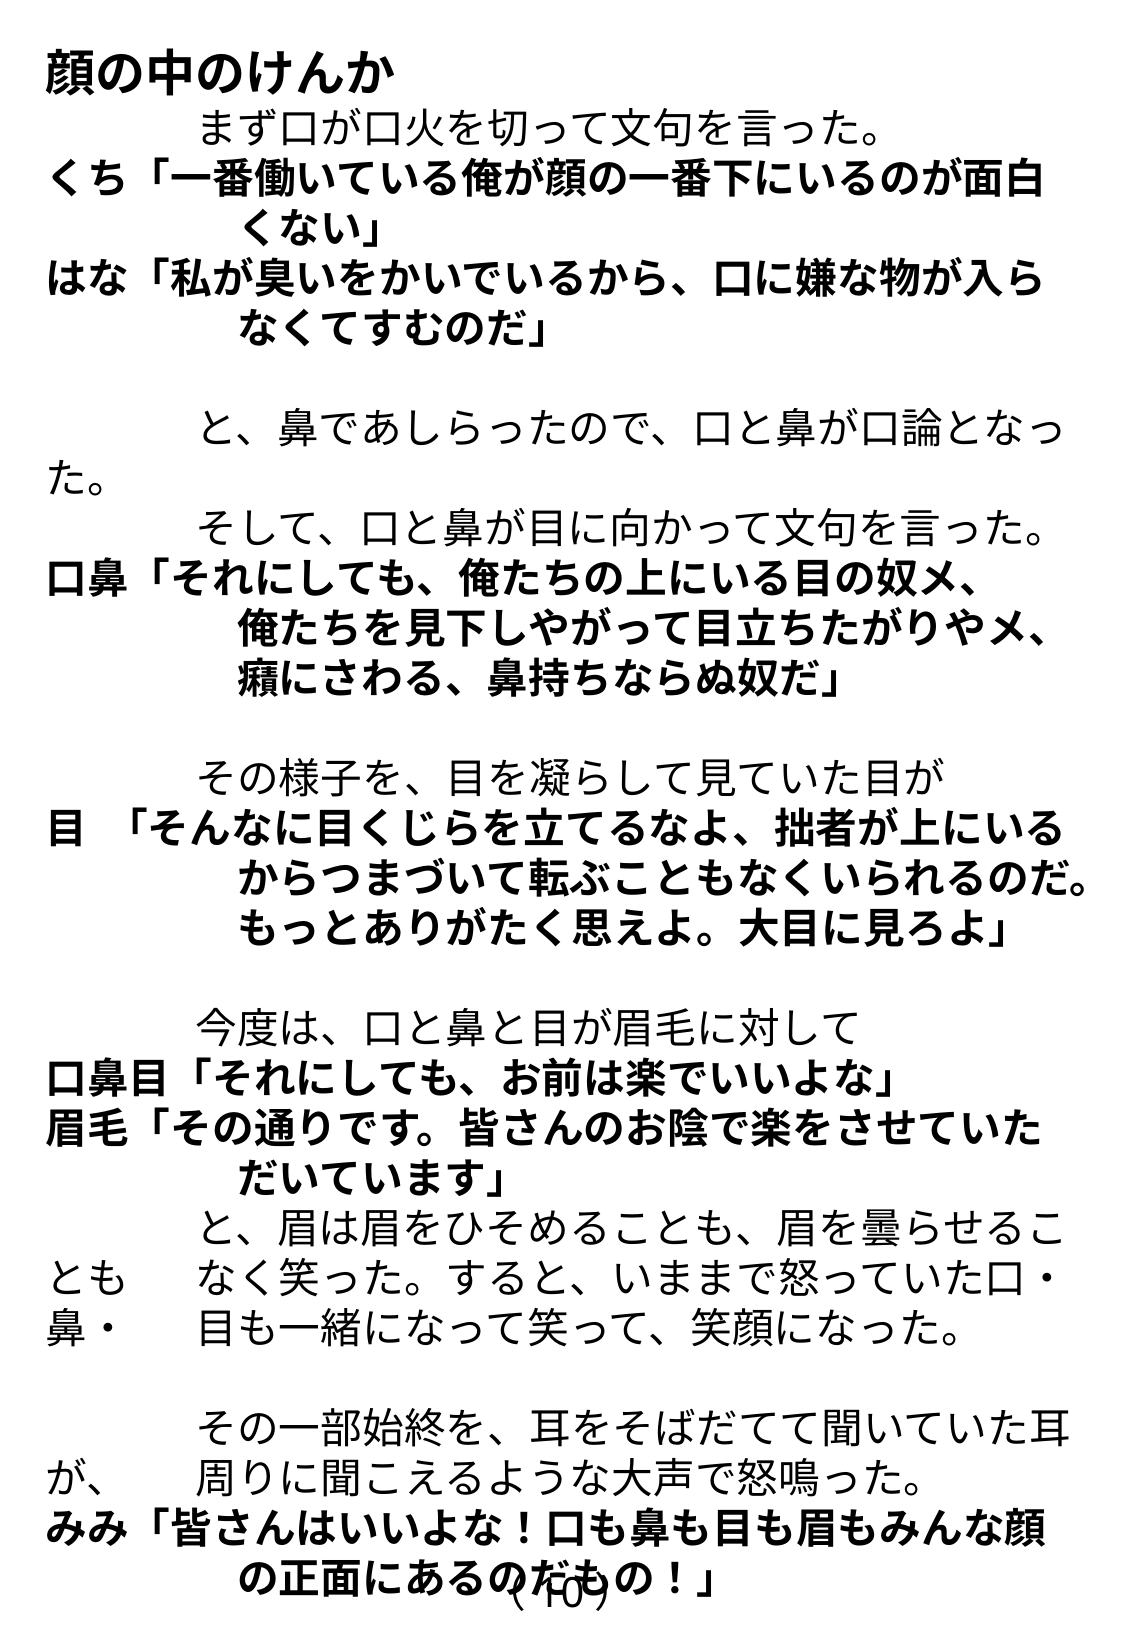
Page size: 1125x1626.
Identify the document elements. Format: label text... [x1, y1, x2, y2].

text_box 顔の中のけんか まず口が口火を切って文句を言った。 くち「一番働いている俺が顔の一番下にいるのが面白 くない」 はな「私が臭いをかいでいるから、口に嫌な物が入ら なくてすむのだ」 と、鼻であしらったので、口と鼻が口論となった。 そして、口と鼻が目に向かって文句を言った。 口鼻「それにしても、俺たちの上にいる目の奴メ、 俺たちを見下しやがって目立ちたがりやメ、 癪にさわる、鼻持ちならぬ奴だ」 その様子を、目を凝らして見ていた目が 目 「そんなに目くじらを立てるなよ、拙者が上にいる からつまづいて転ぶこともなくいられるのだ。 もっとありがたく思えよ。大目に見ろよ」 今度は、口と鼻と目が眉毛に対して 口鼻目「それにしても、お前は楽でいいよな」 眉毛「その通りです。皆さんのお陰で楽をさせていた だいています」 と、眉は眉をひそめることも、眉を曇らせることも なく笑った。すると、いままで怒っていた口・鼻・ 目も一緒になって笑って、笑顔になった。 その一部始終を、耳をそばだてて聞いていた耳が、 周りに聞こえるような大声で怒鳴った。 みみ「皆さんはいいよな！口も鼻も目も眉もみんな顔 の正面にあるのだもの！」 [30, 34, 1095, 1610]
text_box （10） [469, 1558, 652, 1624]
